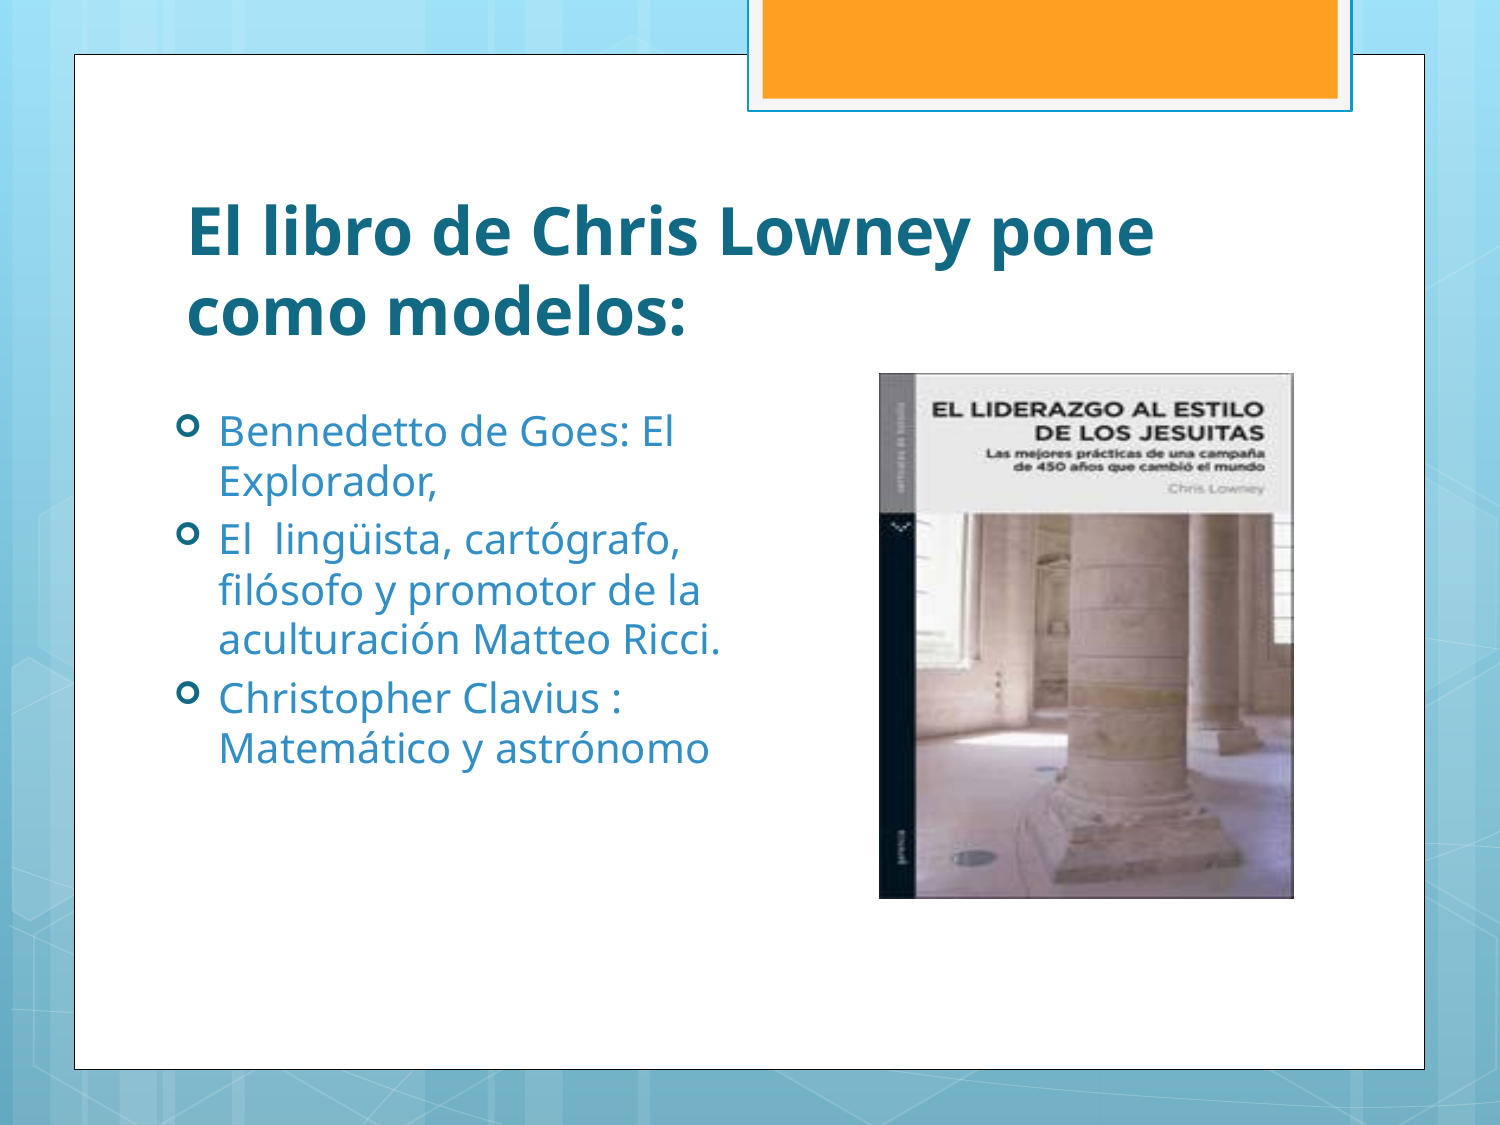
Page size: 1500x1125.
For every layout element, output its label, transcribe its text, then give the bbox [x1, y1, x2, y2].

title El libro de Chris Lowney pone como modelos: [171, 168, 1324, 357]
list Bennedetto de Goes: El Explorador, El lingüista, cartógrafo, filósofo y promotor de la aculturación Matteo Ricci. Christopher Clavius : Matemático y astrónomo [147, 397, 786, 1000]
picture [879, 373, 1294, 900]
